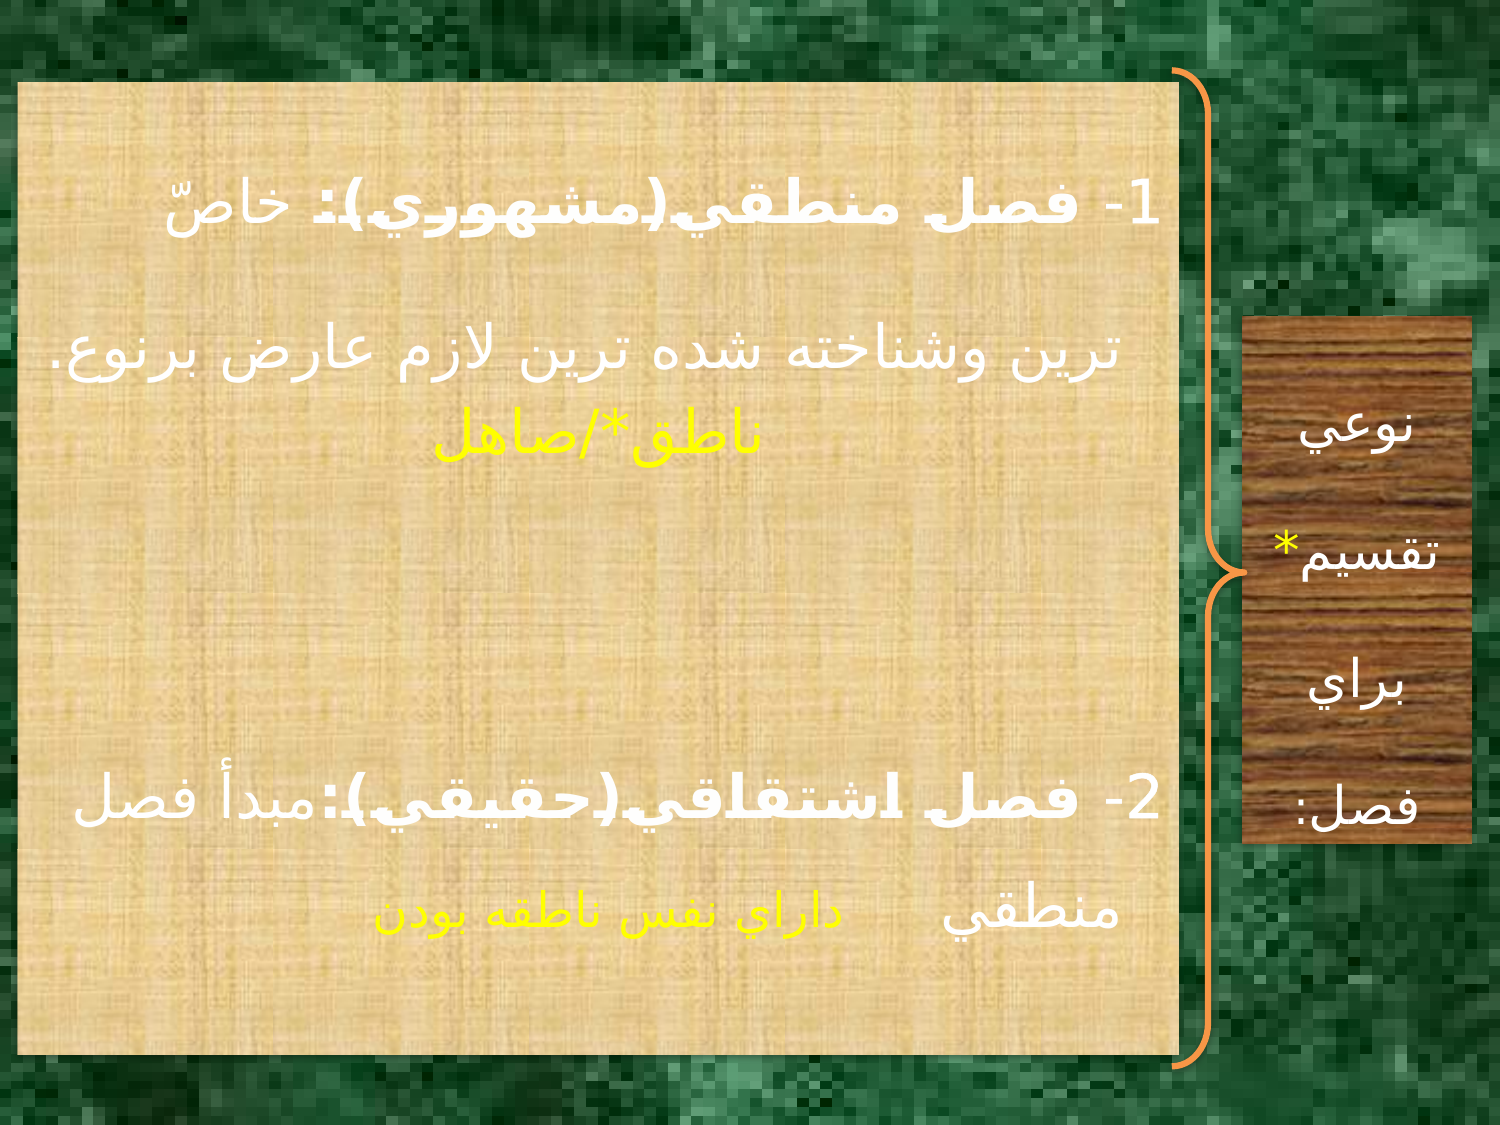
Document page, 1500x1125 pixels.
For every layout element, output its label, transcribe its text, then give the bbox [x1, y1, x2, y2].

list 1- فصل منطقي(مشهوري): خاصّ ترين وشناخته شده ترين لازم عارض برنوع. ناطق*/صاهل 2- فصل اشتقاقي(حقيقي):مبدأ فصل منطقي داراي نفس ناطقه بودن [17, 82, 1166, 1055]
text_box [1171, 67, 1248, 1070]
title نوعي تقسيم* براي فصل: [1242, 316, 1472, 844]
picture [0, 0, 1500, 1125]
